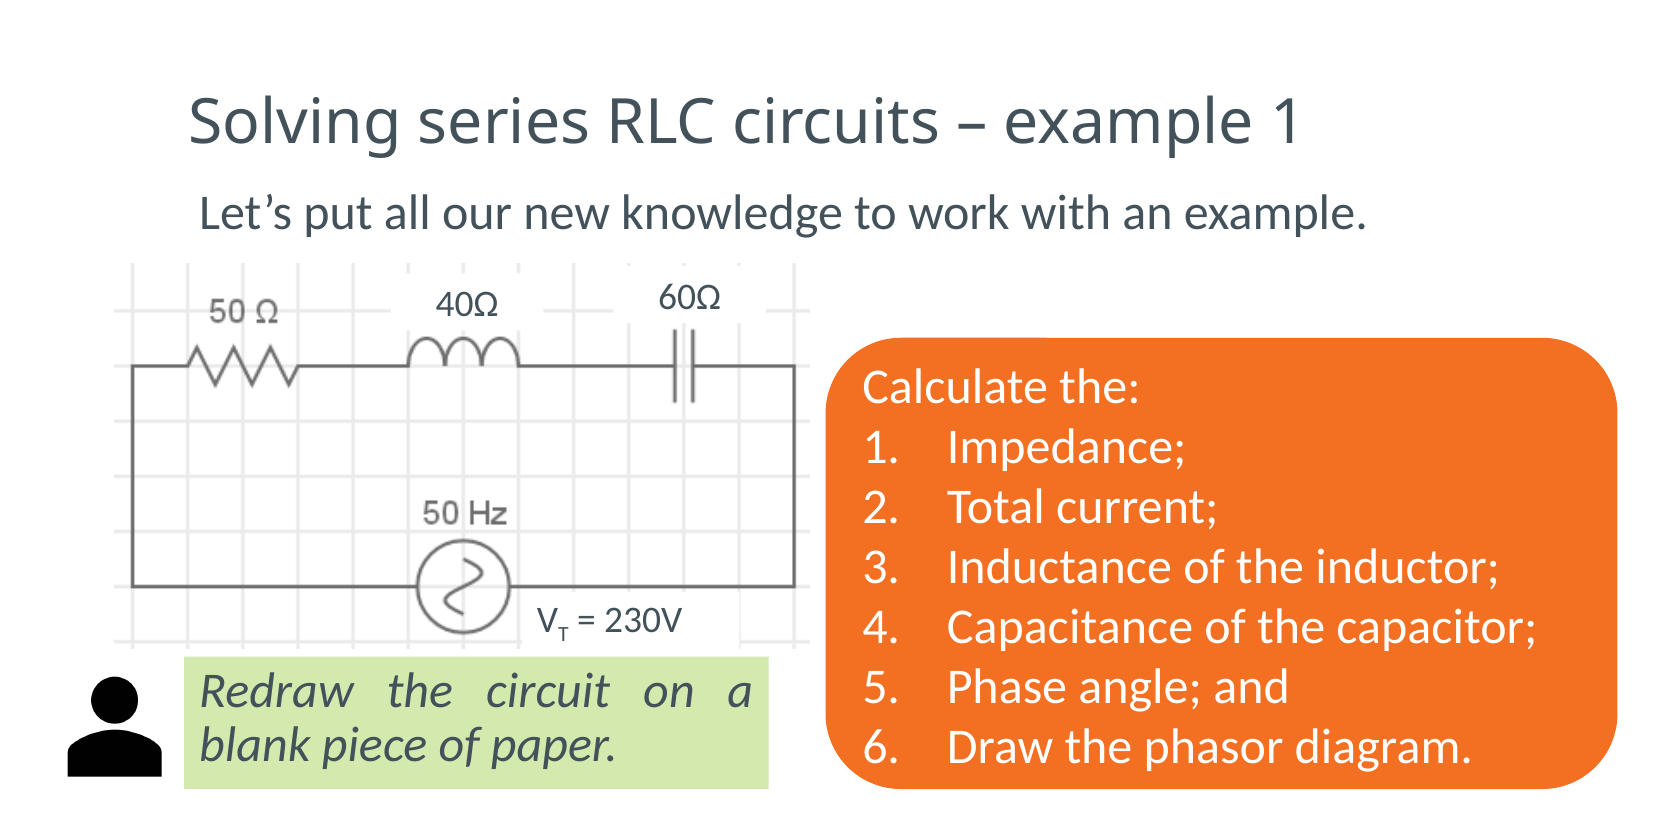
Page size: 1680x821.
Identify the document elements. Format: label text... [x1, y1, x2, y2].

list Let’s put all our new knowledge to work with an example. [184, 179, 1443, 291]
text_box Calculate the: Impedance; Total current; Inductance of the inductor; Capacitance of the capacitor; Phase angle; and Draw the phasor diagram. [824, 336, 1619, 791]
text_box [114, 263, 810, 649]
text_box Redraw the circuit on a blank piece of paper. [185, 656, 769, 789]
title Solving series RLC circuits – example 1 [173, 43, 1433, 203]
picture [43, 656, 185, 797]
